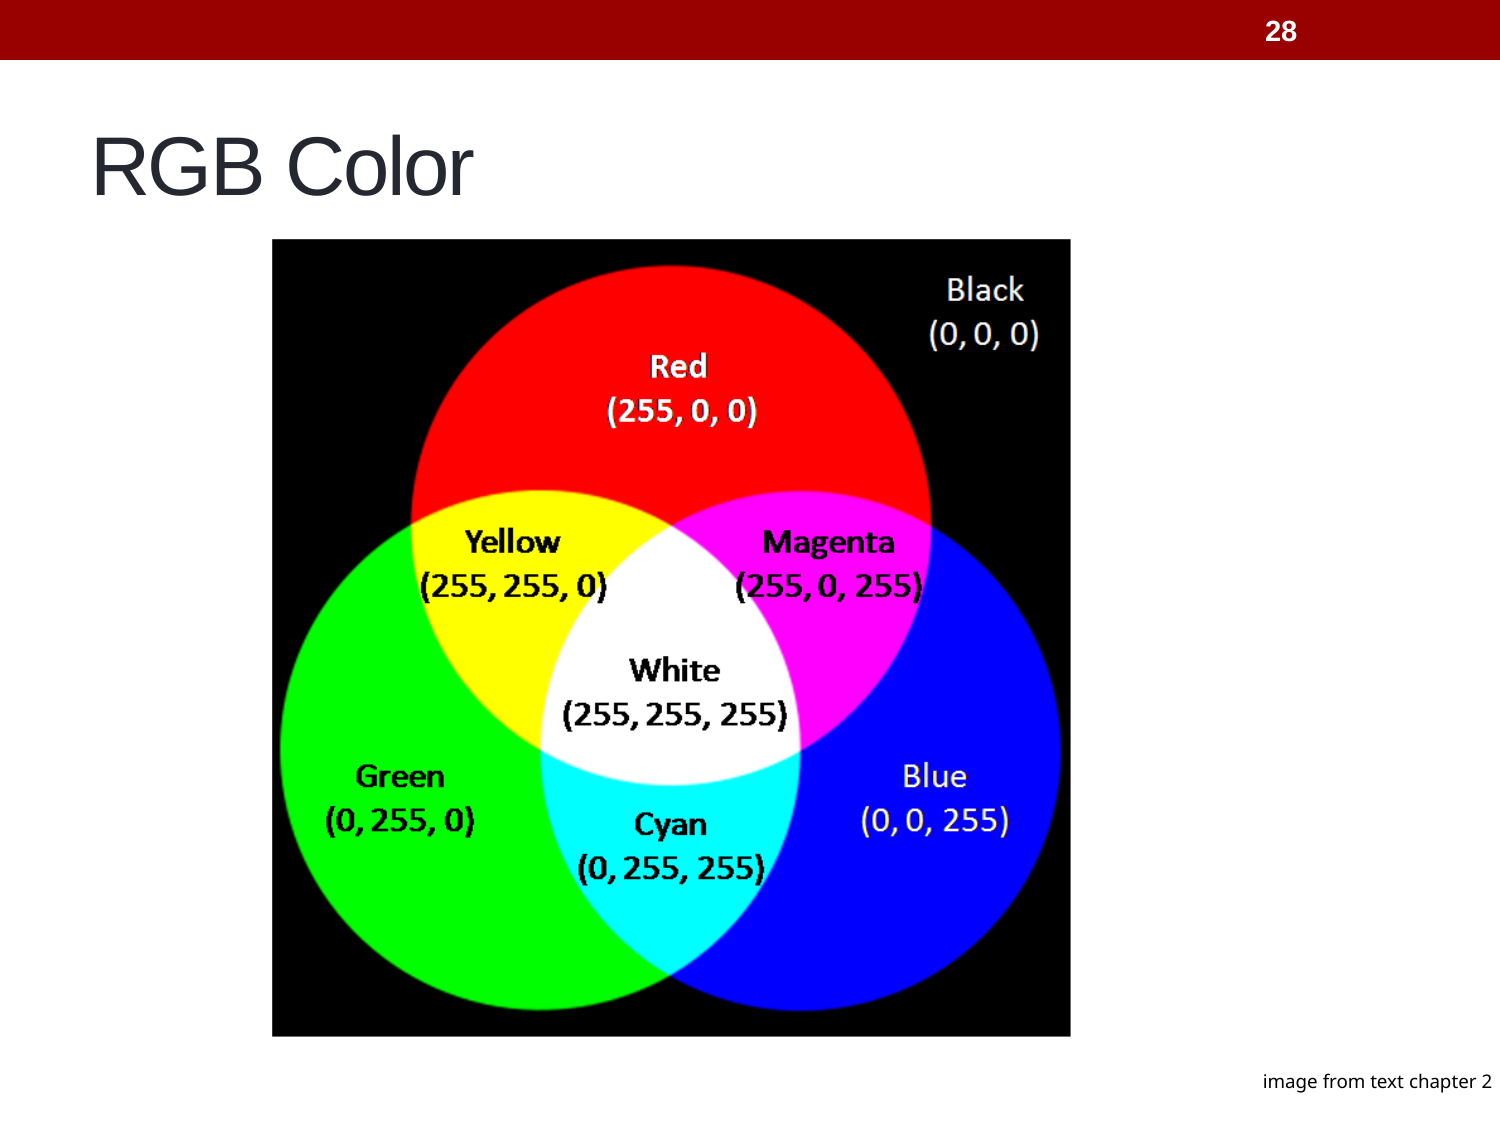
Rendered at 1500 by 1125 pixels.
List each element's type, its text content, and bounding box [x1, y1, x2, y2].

text_box image from text chapter 2 [1248, 1062, 1500, 1100]
title RGB Color [75, 75, 1500, 250]
picture [271, 238, 1072, 1039]
slide_number 28 [1250, 3, 1425, 57]
